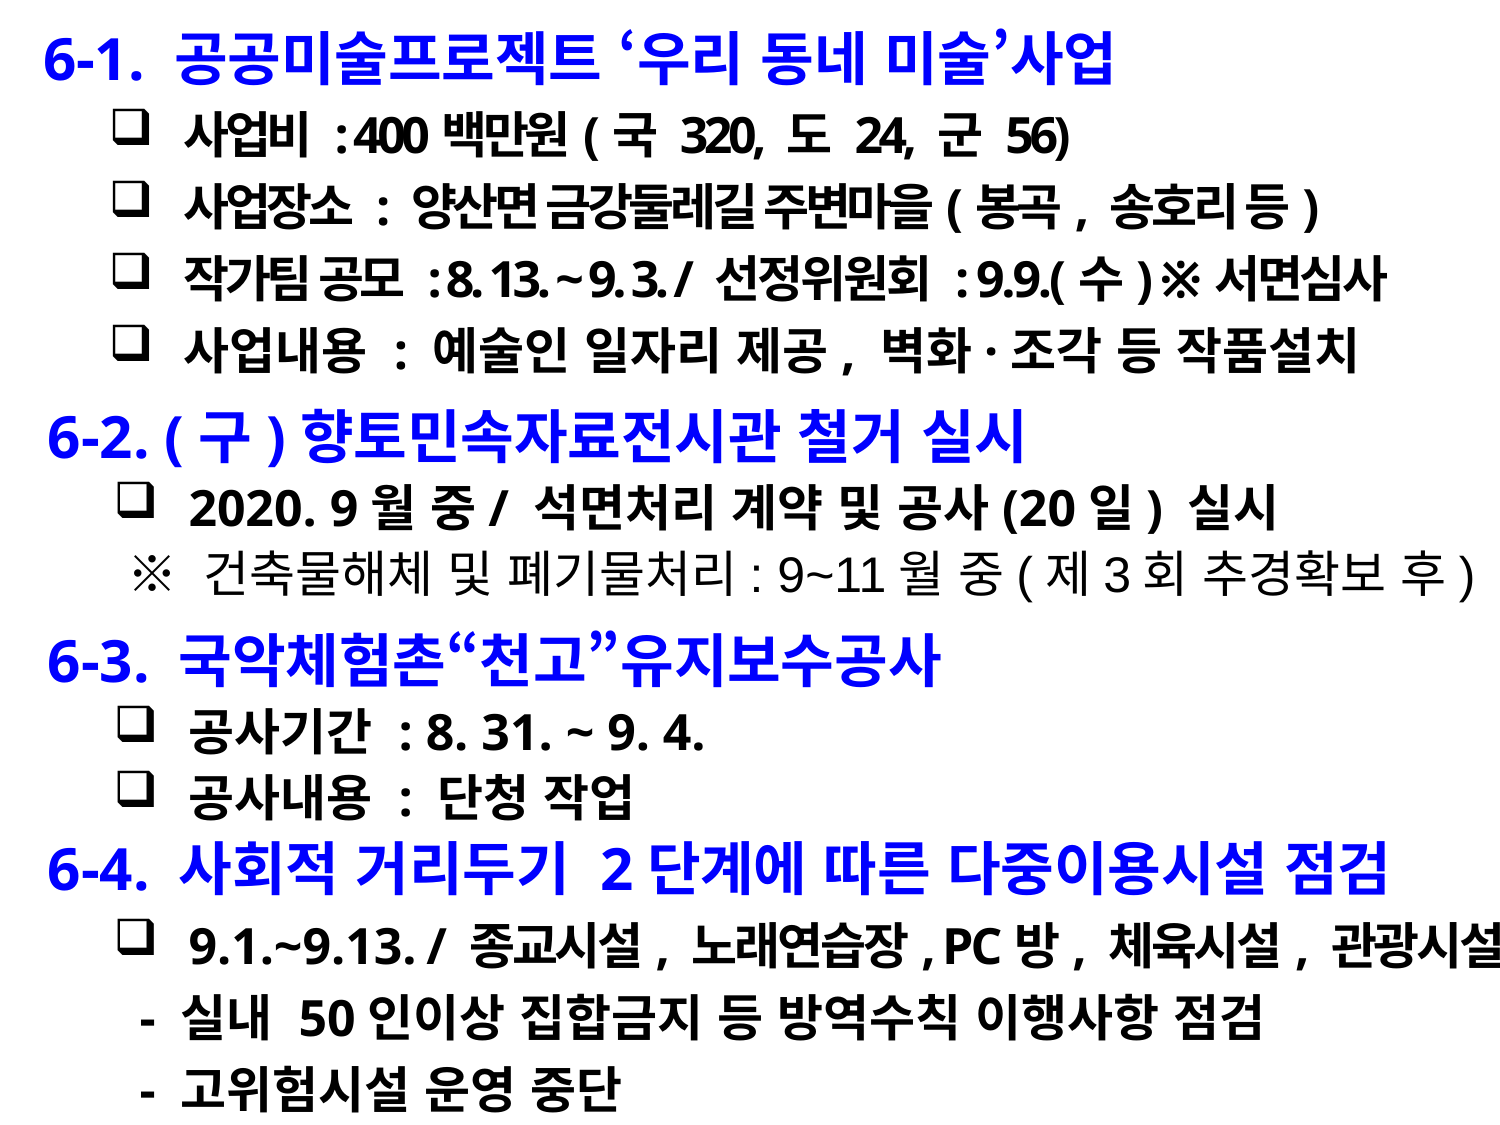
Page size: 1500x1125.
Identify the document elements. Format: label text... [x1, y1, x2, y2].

text_box 6-3. 국악체험촌“천고”유지보수공사 공사기간 : 8. 31. ~ 9. 4. 공사내용 : 단청 작업 [23, 714, 1500, 810]
text_box 6-4. 사회적 거리두기 2단계에 따른 다중이용시설 점검 9.1.~9.13. / 종교시설, 노래연습장, PC방, 체육시설, 관광시설 등 - 실내 50인이상 집합금지 등 방역수칙 이행사항 점검 - 고위험시설 운영 중단 [23, 810, 1500, 1125]
text_box 6-1. 공공미술프로젝트 ‘우리 동네 미술’사업 사업비 : 400백만원(국 320, 도 24, 군 56) 사업장소 : 양산면 금강둘레길 주변마을(봉곡, 송호리 등) 작가팀 공모 : 8. 13. ~ 9. 3. / 선정위원회 : 9.9.(수) ※서면심사 사업내용 : 예술인 일자리 제공, 벽화·조각 등 작품설치 [18, 0, 1500, 449]
text_box 6-2. (구)향토민속자료전시관 철거 실시 2020. 9월 중/ 석면처리 계약 및 공사(20일) 실시 ※ 건축물해체 및 폐기물처리: 9~11월 중(제3회 추경확보 후) [23, 385, 1500, 714]
